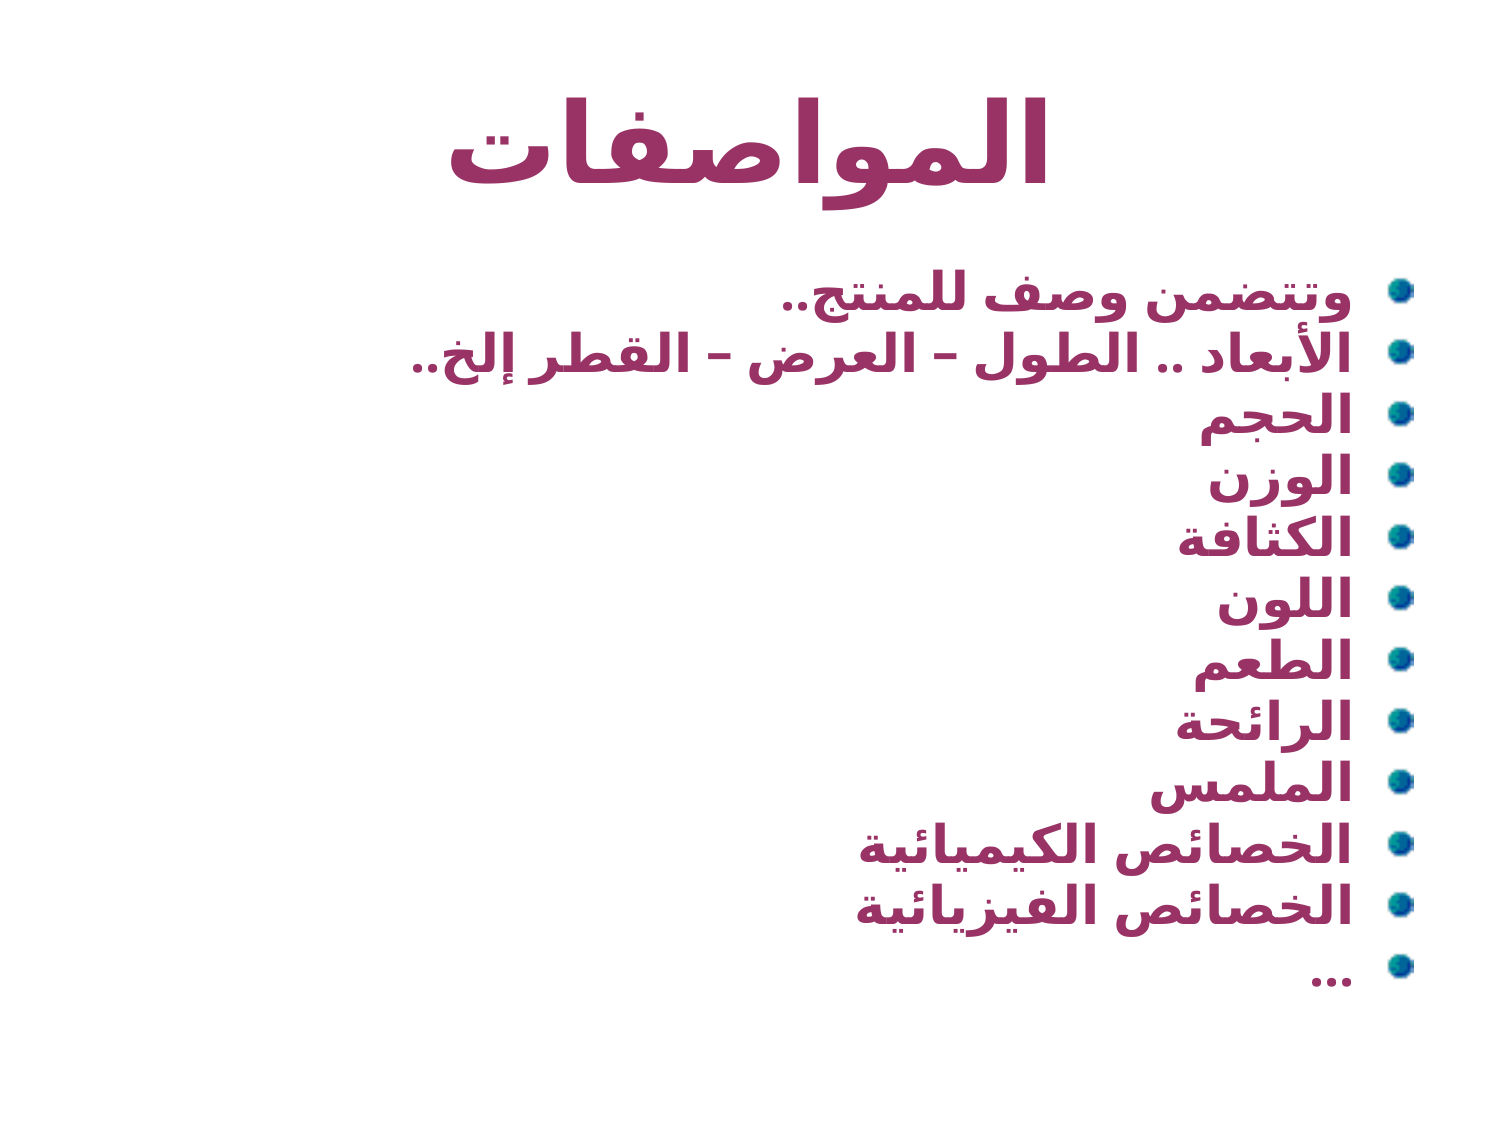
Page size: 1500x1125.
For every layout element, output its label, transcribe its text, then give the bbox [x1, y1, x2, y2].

picture [1372, 698, 1414, 740]
picture [1372, 329, 1414, 371]
list وتتضمن وصف للمنتج.. الأبعاد .. الطول – العرض – القطر إلخ.. الحجم الوزن الكثافة اللون الطعم الرائحة الملمس الخصائص الكيميائية الخصائص الفيزيائية ... [75, 262, 1425, 1005]
picture [1372, 514, 1414, 556]
picture [1372, 452, 1414, 494]
picture [1372, 575, 1414, 617]
picture [1372, 821, 1414, 863]
picture [1372, 268, 1414, 310]
title المواصفات [75, 45, 1425, 233]
picture [1372, 391, 1414, 433]
picture [1372, 944, 1414, 985]
picture [1372, 882, 1414, 924]
picture [1372, 637, 1414, 678]
picture [1372, 759, 1414, 801]
